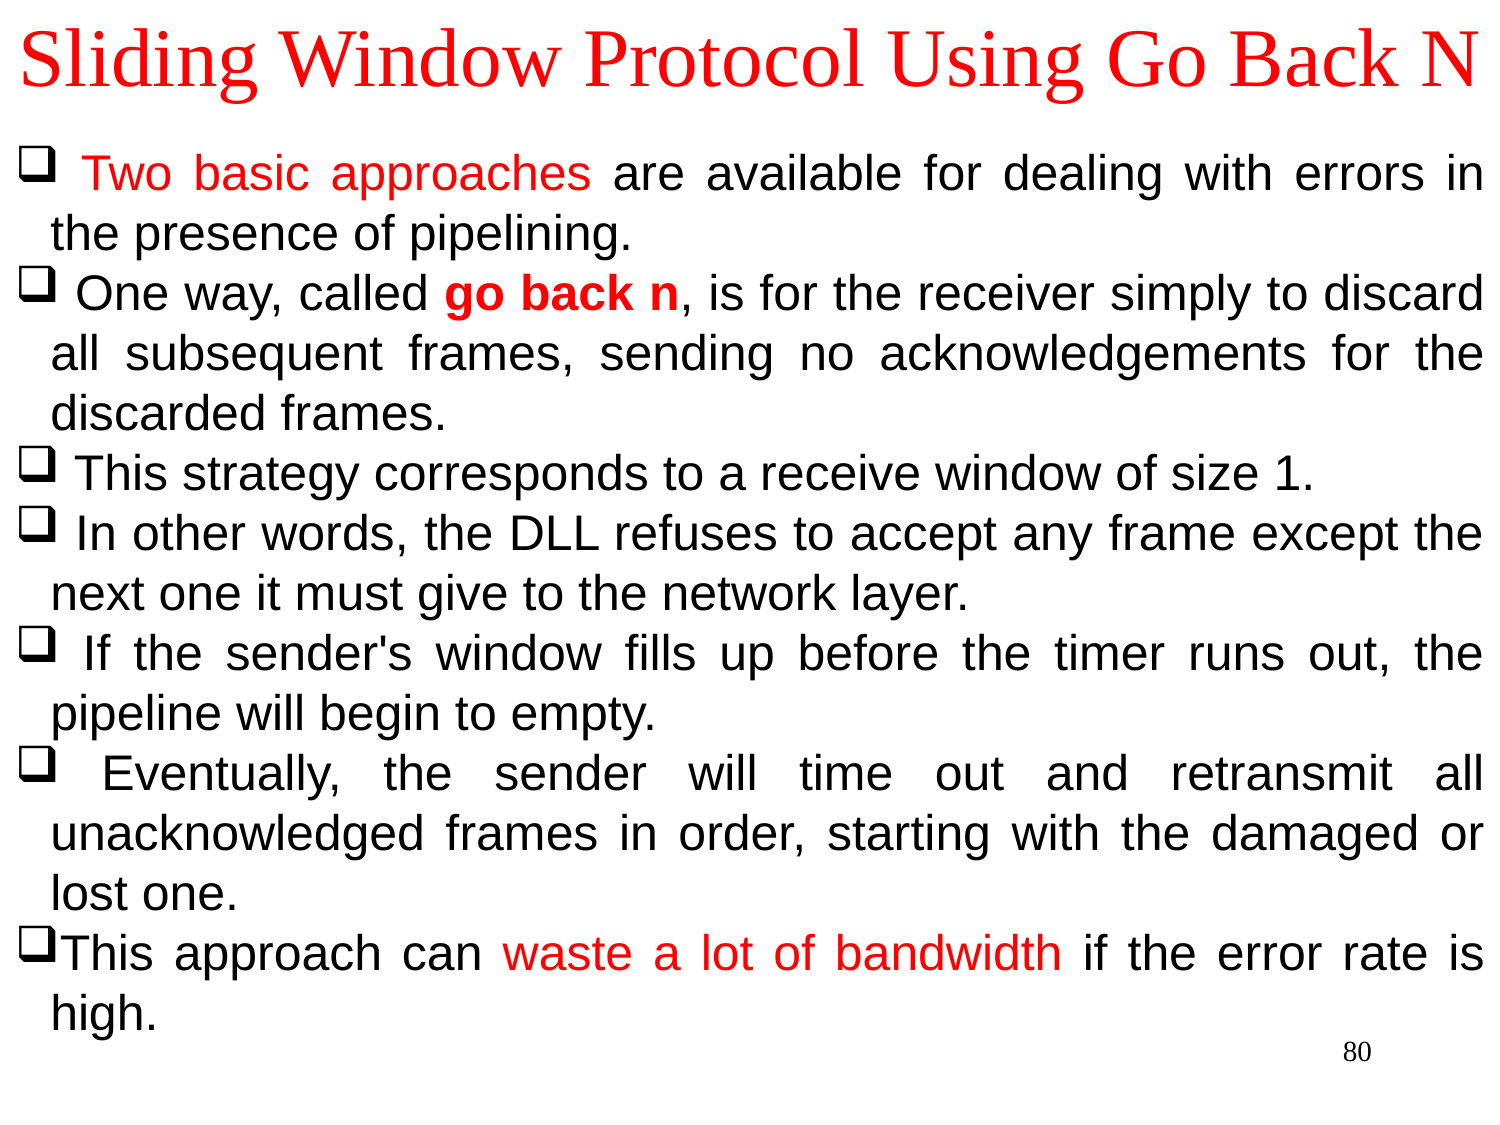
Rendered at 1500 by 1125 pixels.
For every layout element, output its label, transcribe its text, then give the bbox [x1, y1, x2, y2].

text_box Two basic approaches are available for dealing with errors in the presence of pipelining. One way, called go back n, is for the receiver simply to discard all subsequent frames, sending no acknowledgements for the discarded frames. This strategy corresponds to a receive window of size 1. In other words, the DLL refuses to accept any frame except the next one it must give to the network layer. If the sender's window fills up before the timer runs out, the pipeline will begin to empty. Eventually, the sender will time out and retransmit all unacknowledged frames in order, starting with the damaged or lost one. This approach can waste a lot of bandwidth if the error rate is high. [0, 132, 1500, 1095]
title Sliding Window Protocol Using Go Back N [0, 0, 1500, 106]
slide_number 80 [1074, 1024, 1388, 1101]
